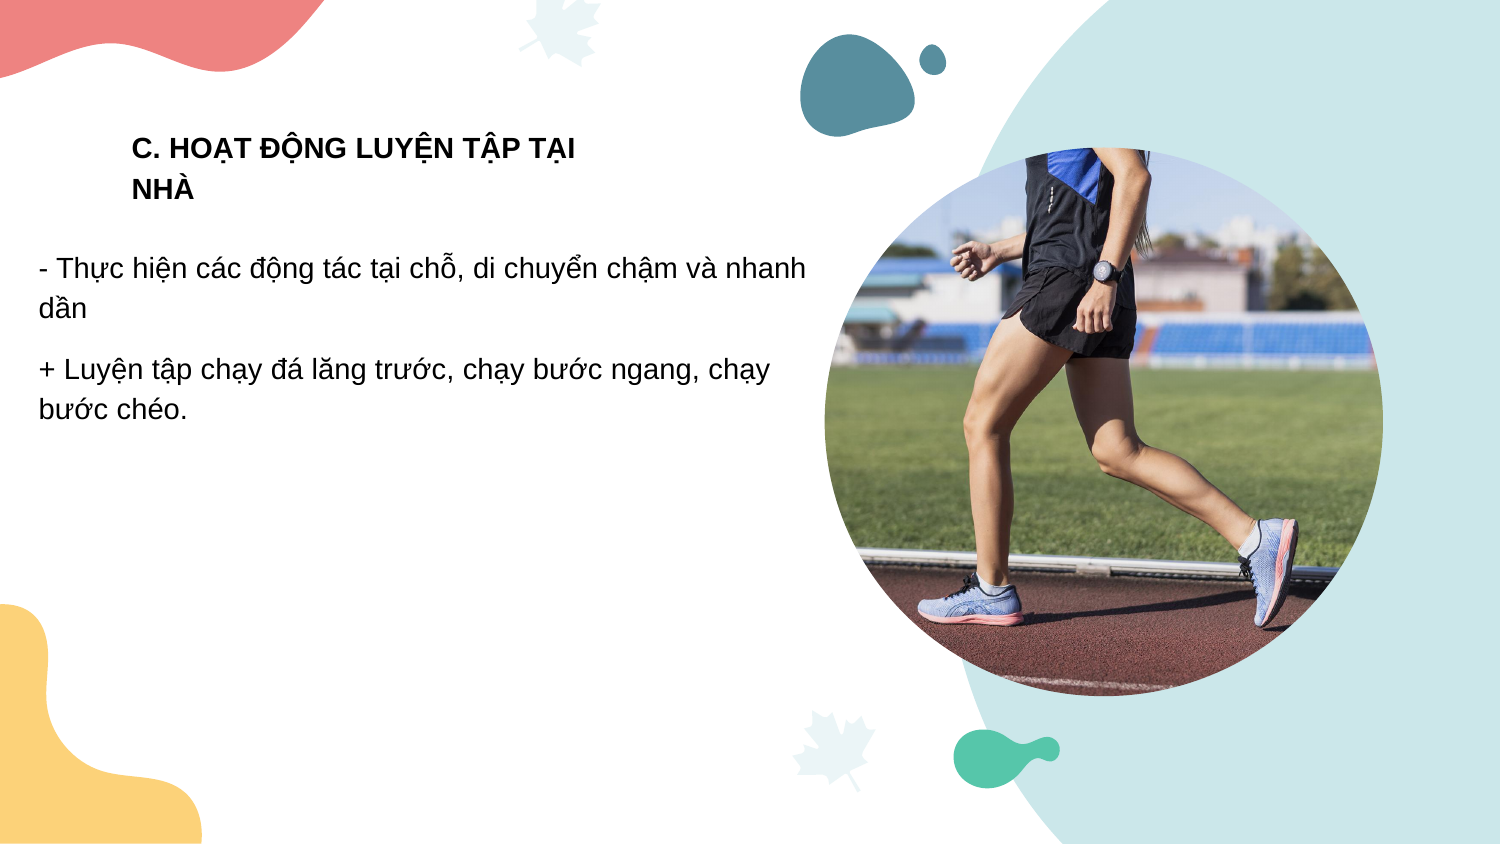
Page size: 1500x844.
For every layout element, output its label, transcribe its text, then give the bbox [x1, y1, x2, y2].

text_box [953, 729, 1060, 789]
picture [824, 147, 1384, 697]
text_box - Thực hiện các động tác tại chỗ, di chuyển chậm và nhanh dần + Luyện tập chạy đá lăng trước, chạy bước ngang, chạy bước chéo. [23, 236, 819, 433]
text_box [779, 14, 957, 163]
text_box C. HOẠT ĐỘNG LUYỆN TẬP TẠI NHÀ [116, 117, 602, 213]
